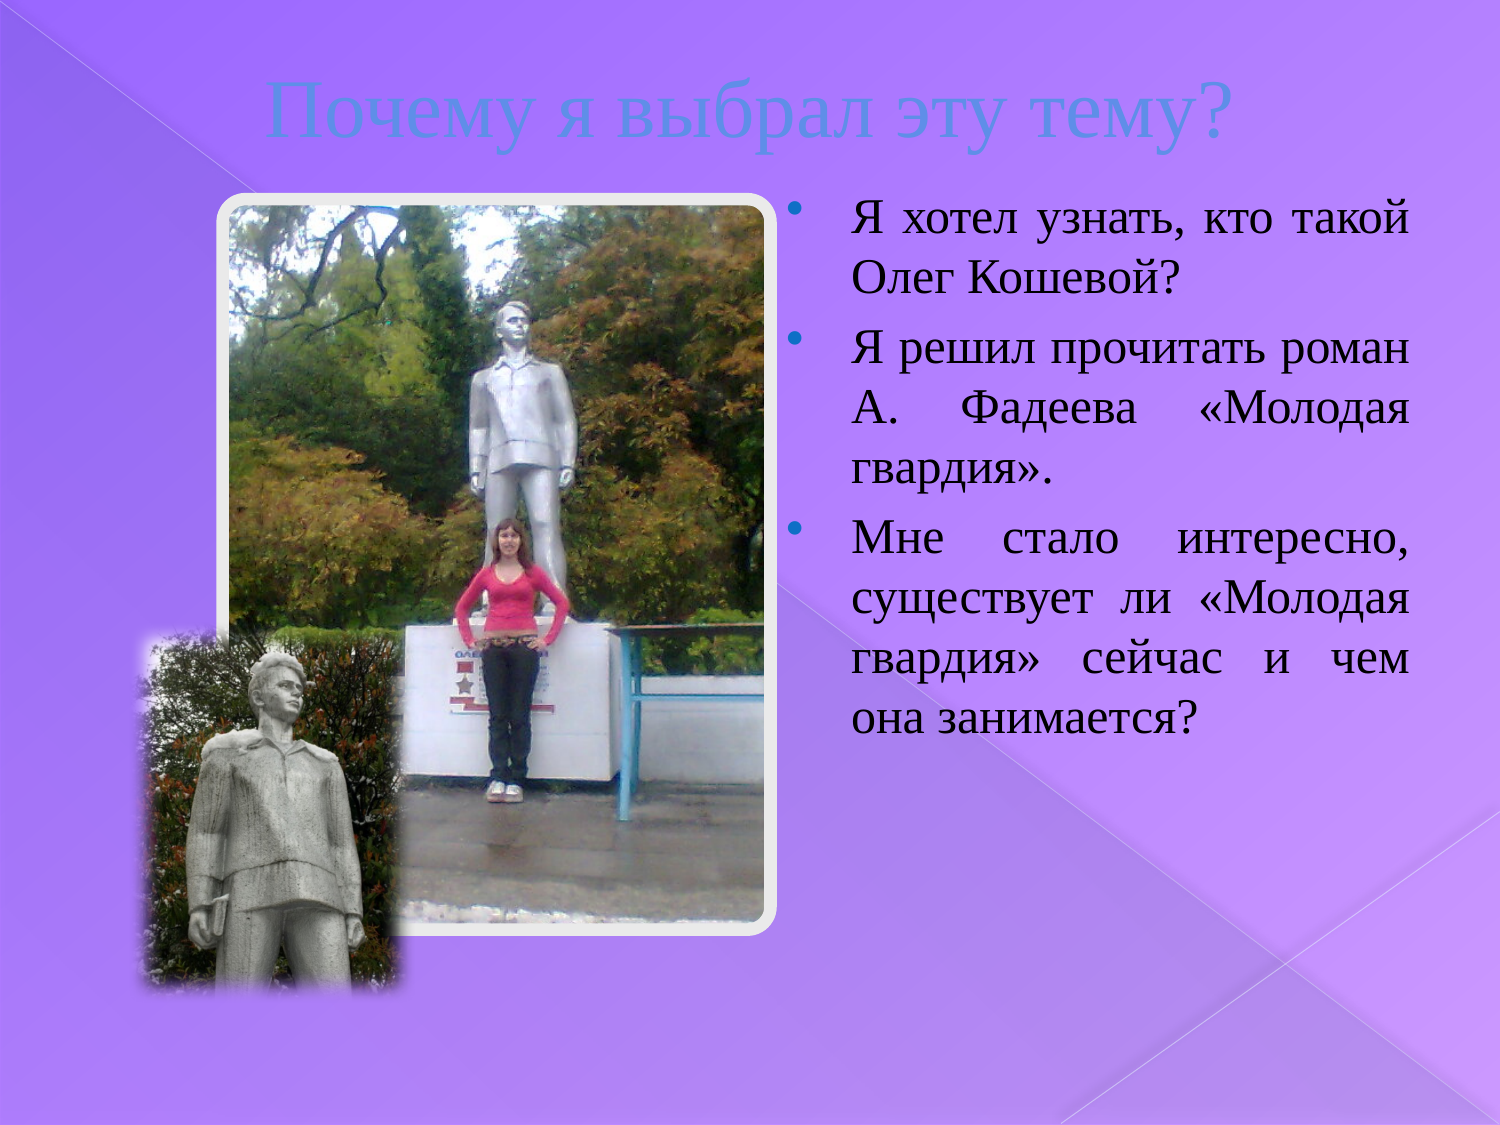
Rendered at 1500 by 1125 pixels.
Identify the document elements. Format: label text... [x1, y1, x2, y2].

picture [222, 198, 771, 930]
title Почему я выбрал эту тему? [75, 43, 1425, 164]
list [128, 620, 416, 1004]
list Я хотел узнать, кто такой Олег Кошевой? Я решил прочитать роман А. Фадеева «Молодая гвардия». Мне стало интересно, существует ли «Молодая гвардия» сейчас и чем она занимается? [762, 175, 1426, 1026]
